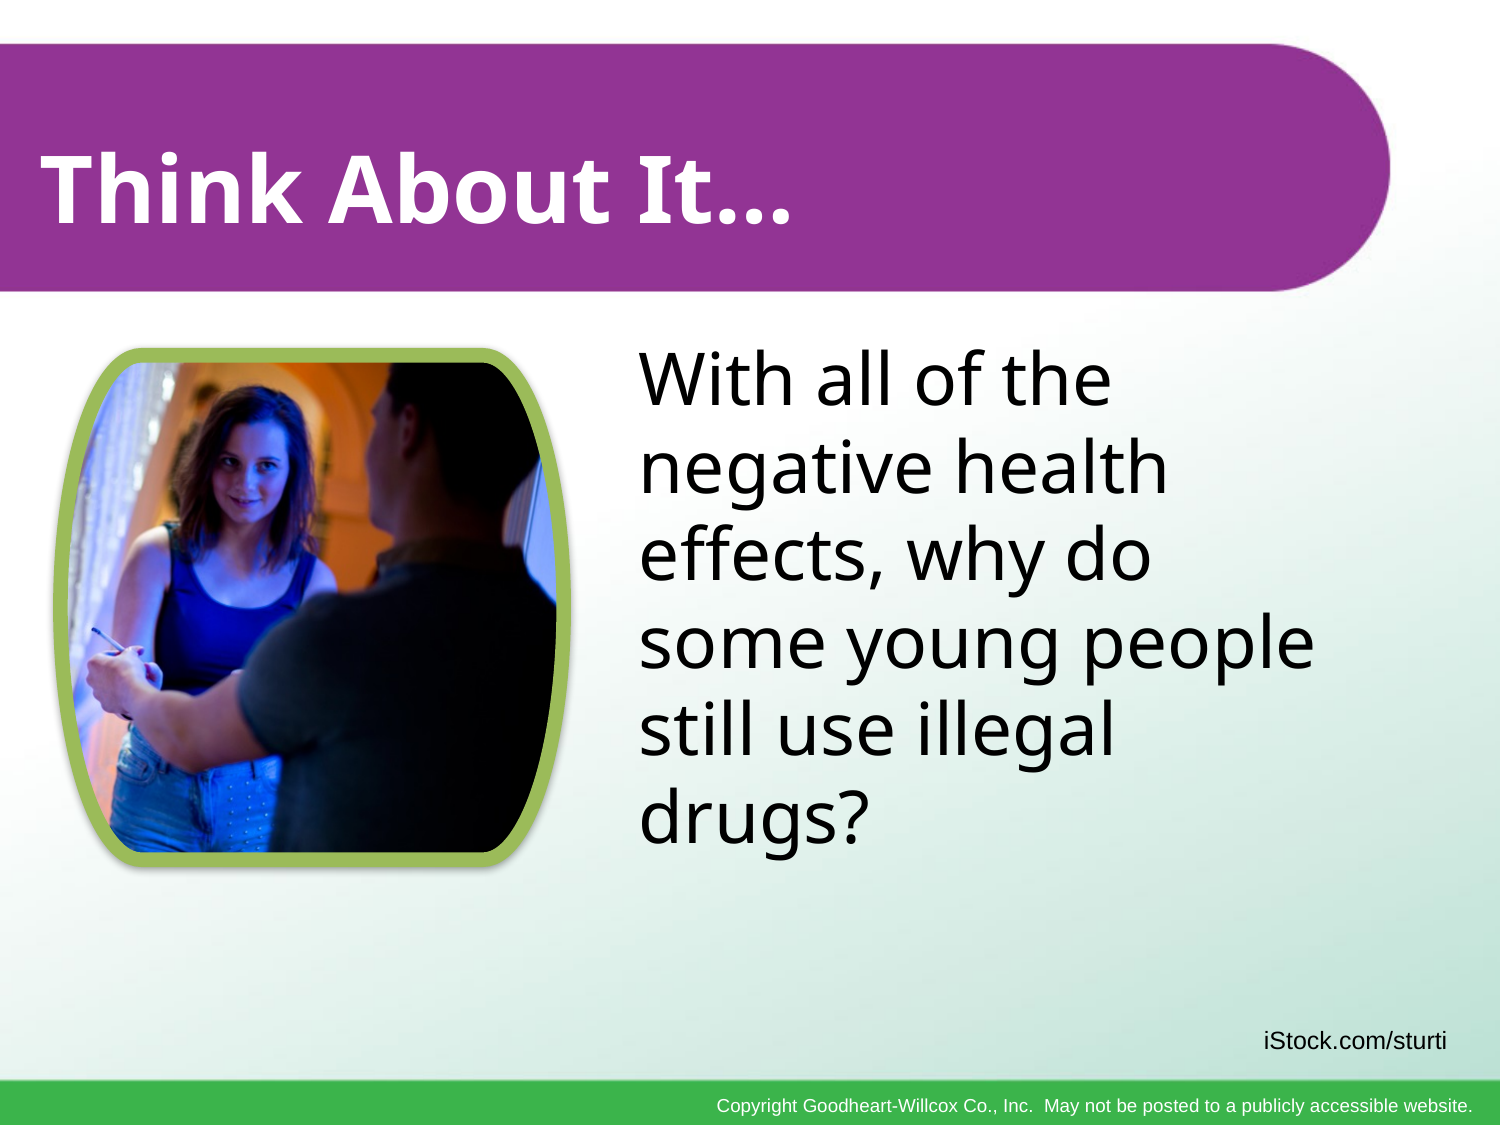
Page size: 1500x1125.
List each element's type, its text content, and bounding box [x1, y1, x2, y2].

title Think About It… [24, 87, 1376, 251]
text_box iStock.com/sturti [889, 1017, 1463, 1062]
list With all of the negative health effects, why do some young people still use illegal drugs? [624, 325, 1375, 796]
picture [0, 0, 1500, 1125]
